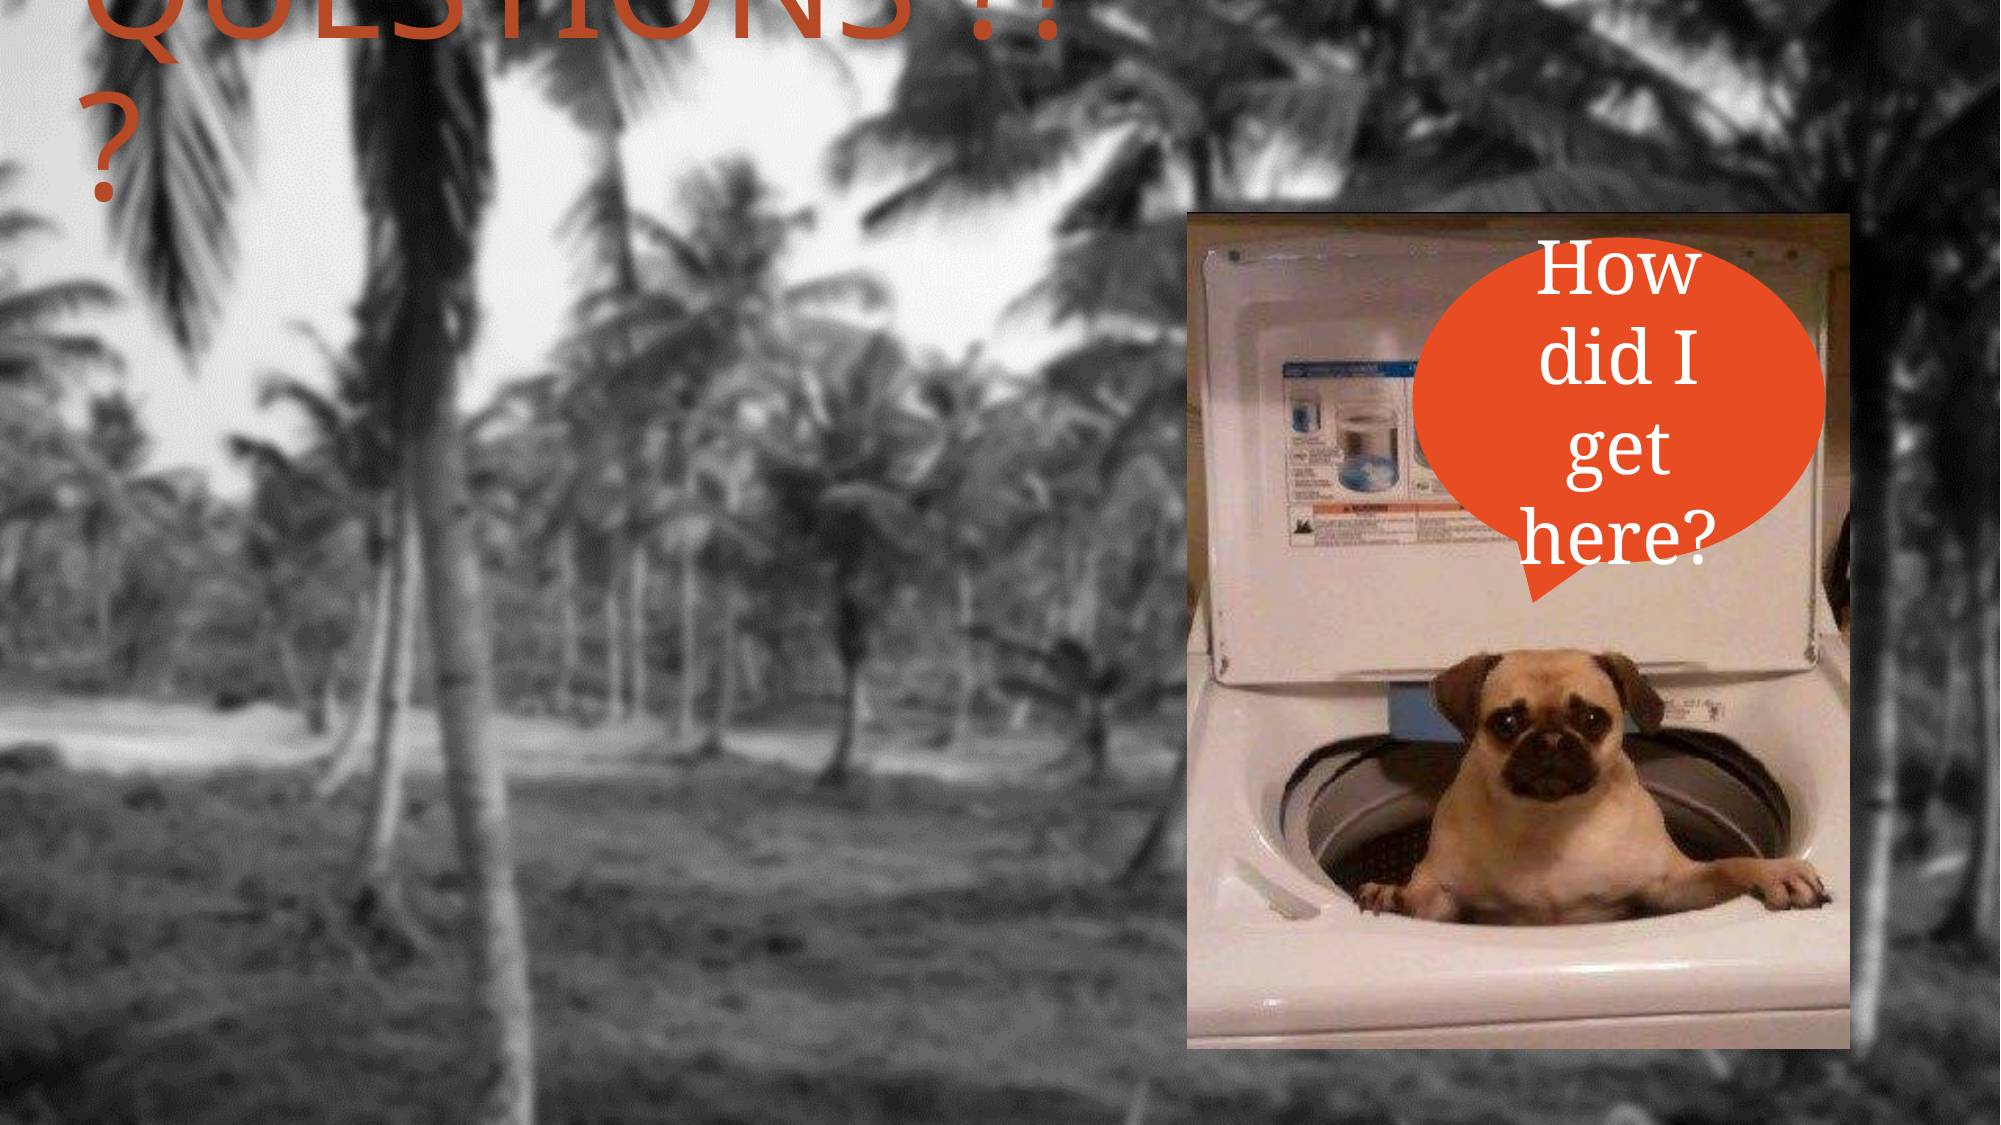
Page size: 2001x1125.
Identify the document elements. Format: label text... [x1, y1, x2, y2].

picture [0, 0, 2000, 1125]
title QUESTIONS ??? [62, 37, 1108, 525]
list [1187, 212, 1850, 1049]
